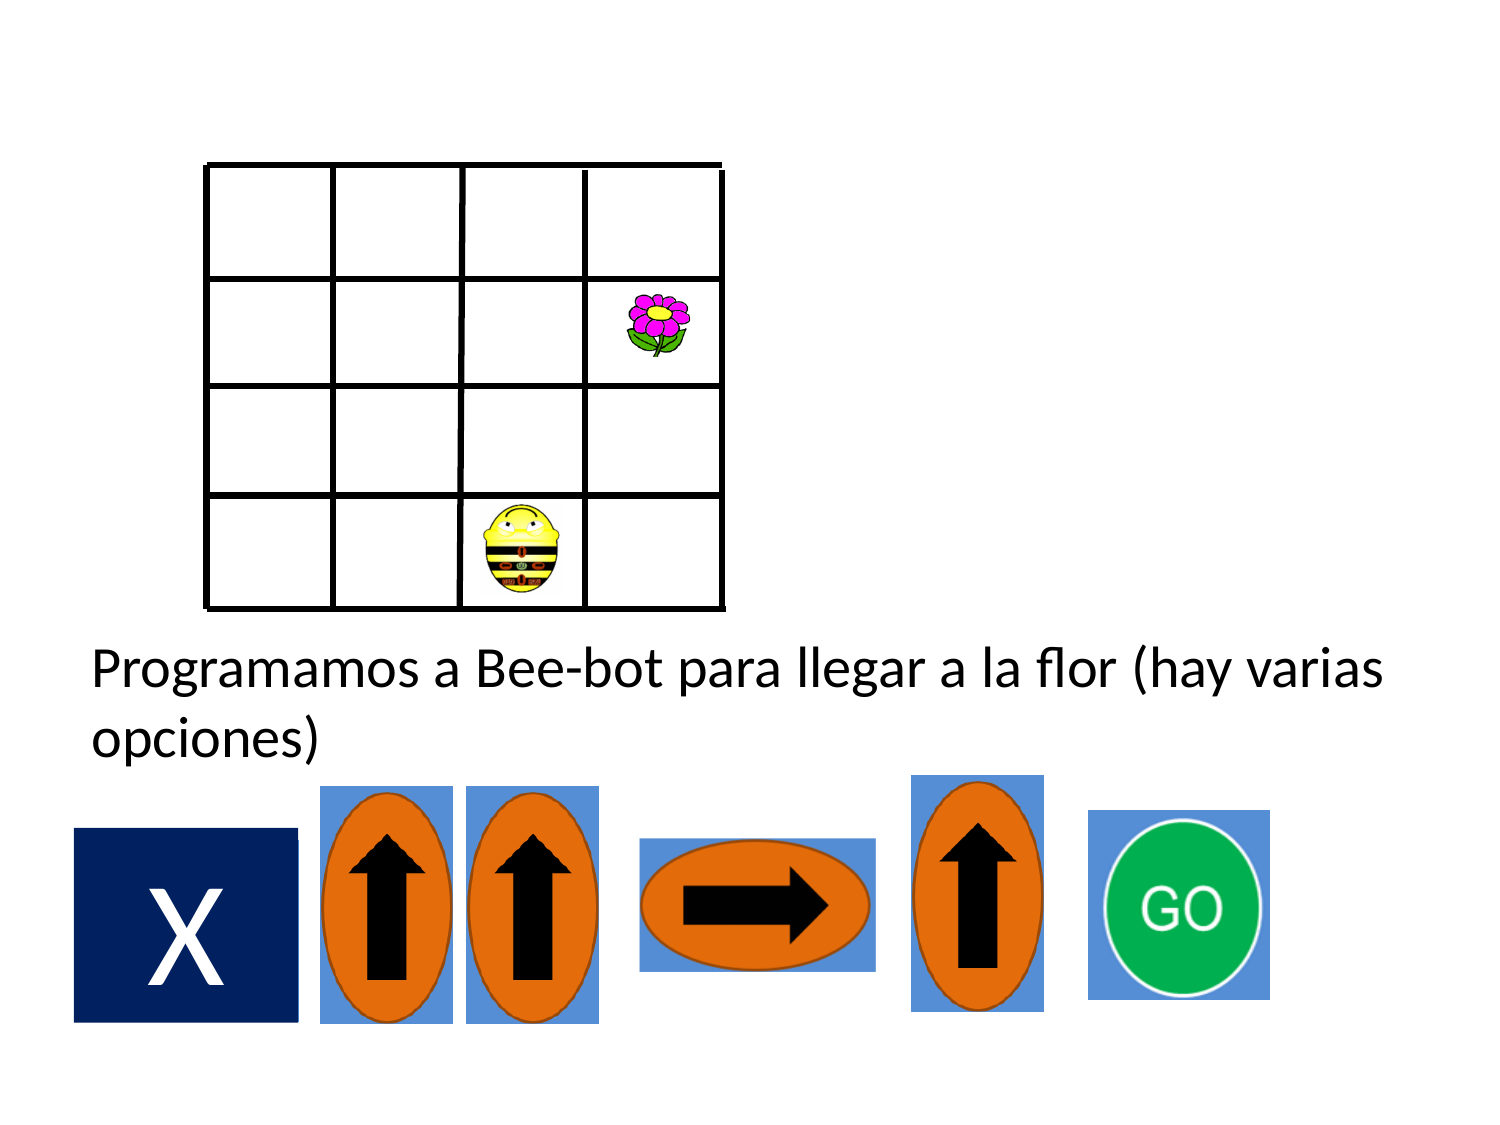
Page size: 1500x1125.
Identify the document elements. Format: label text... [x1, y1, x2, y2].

text_box X [73, 827, 299, 1023]
picture [1088, 809, 1270, 1001]
text_box Programamos a Bee-bot para llegar a la flor (hay varias opciones) [76, 621, 1400, 777]
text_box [206, 164, 727, 610]
picture [320, 786, 454, 1024]
picture [619, 290, 698, 357]
picture [911, 774, 1044, 1012]
picture [640, 786, 875, 1024]
picture [466, 786, 600, 1024]
picture [80, 840, 299, 1022]
